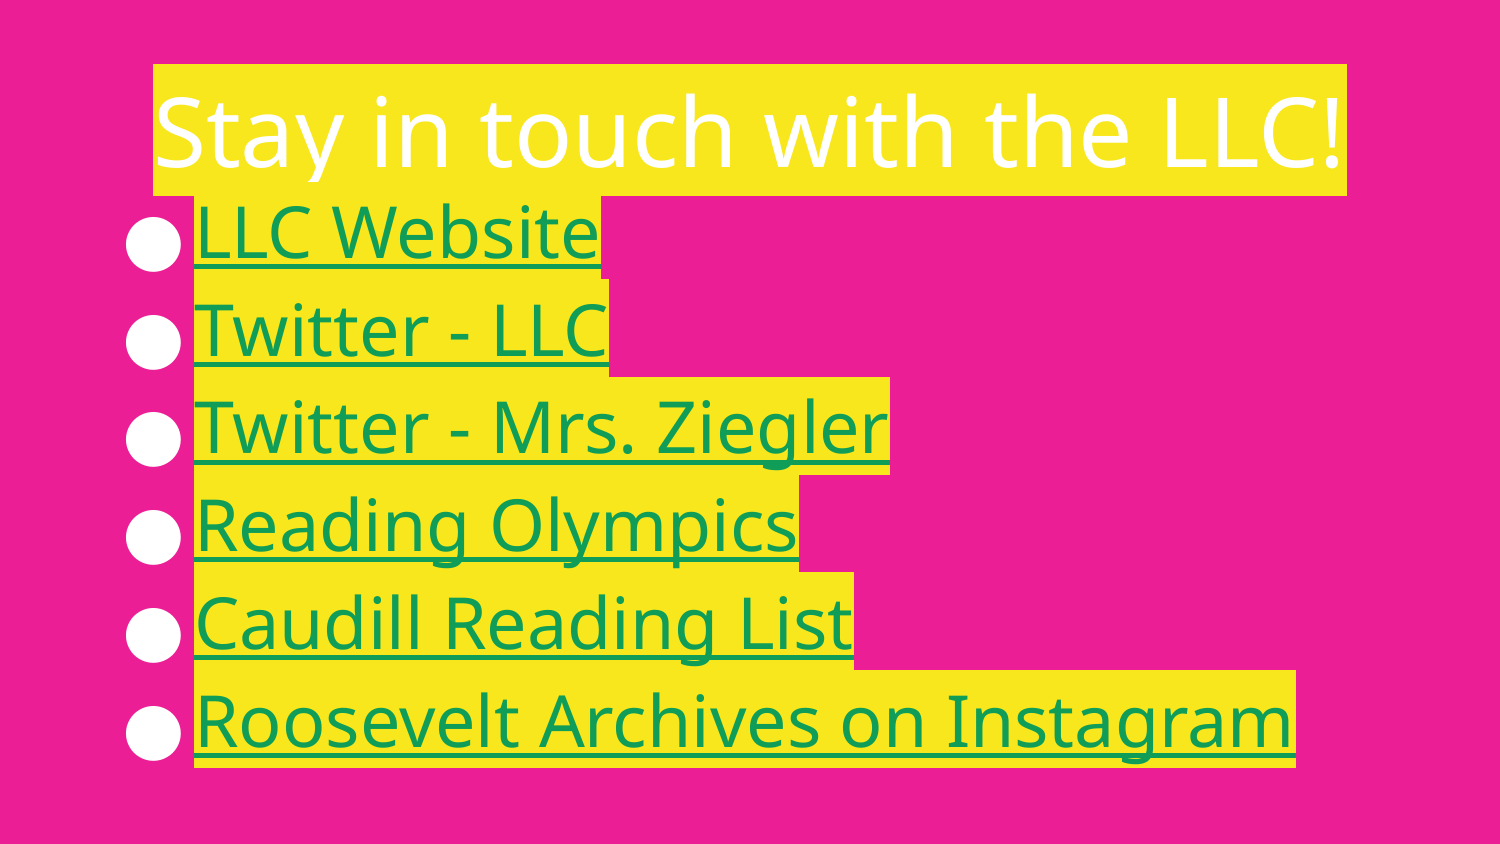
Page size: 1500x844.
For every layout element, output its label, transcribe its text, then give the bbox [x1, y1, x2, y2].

title Stay in touch with the LLC! LLC Website Twitter - LLC Twitter - Mrs. Ziegler Reading Olympics Caudill Reading List Roosevelt Archives on Instagram [107, 53, 1393, 791]
